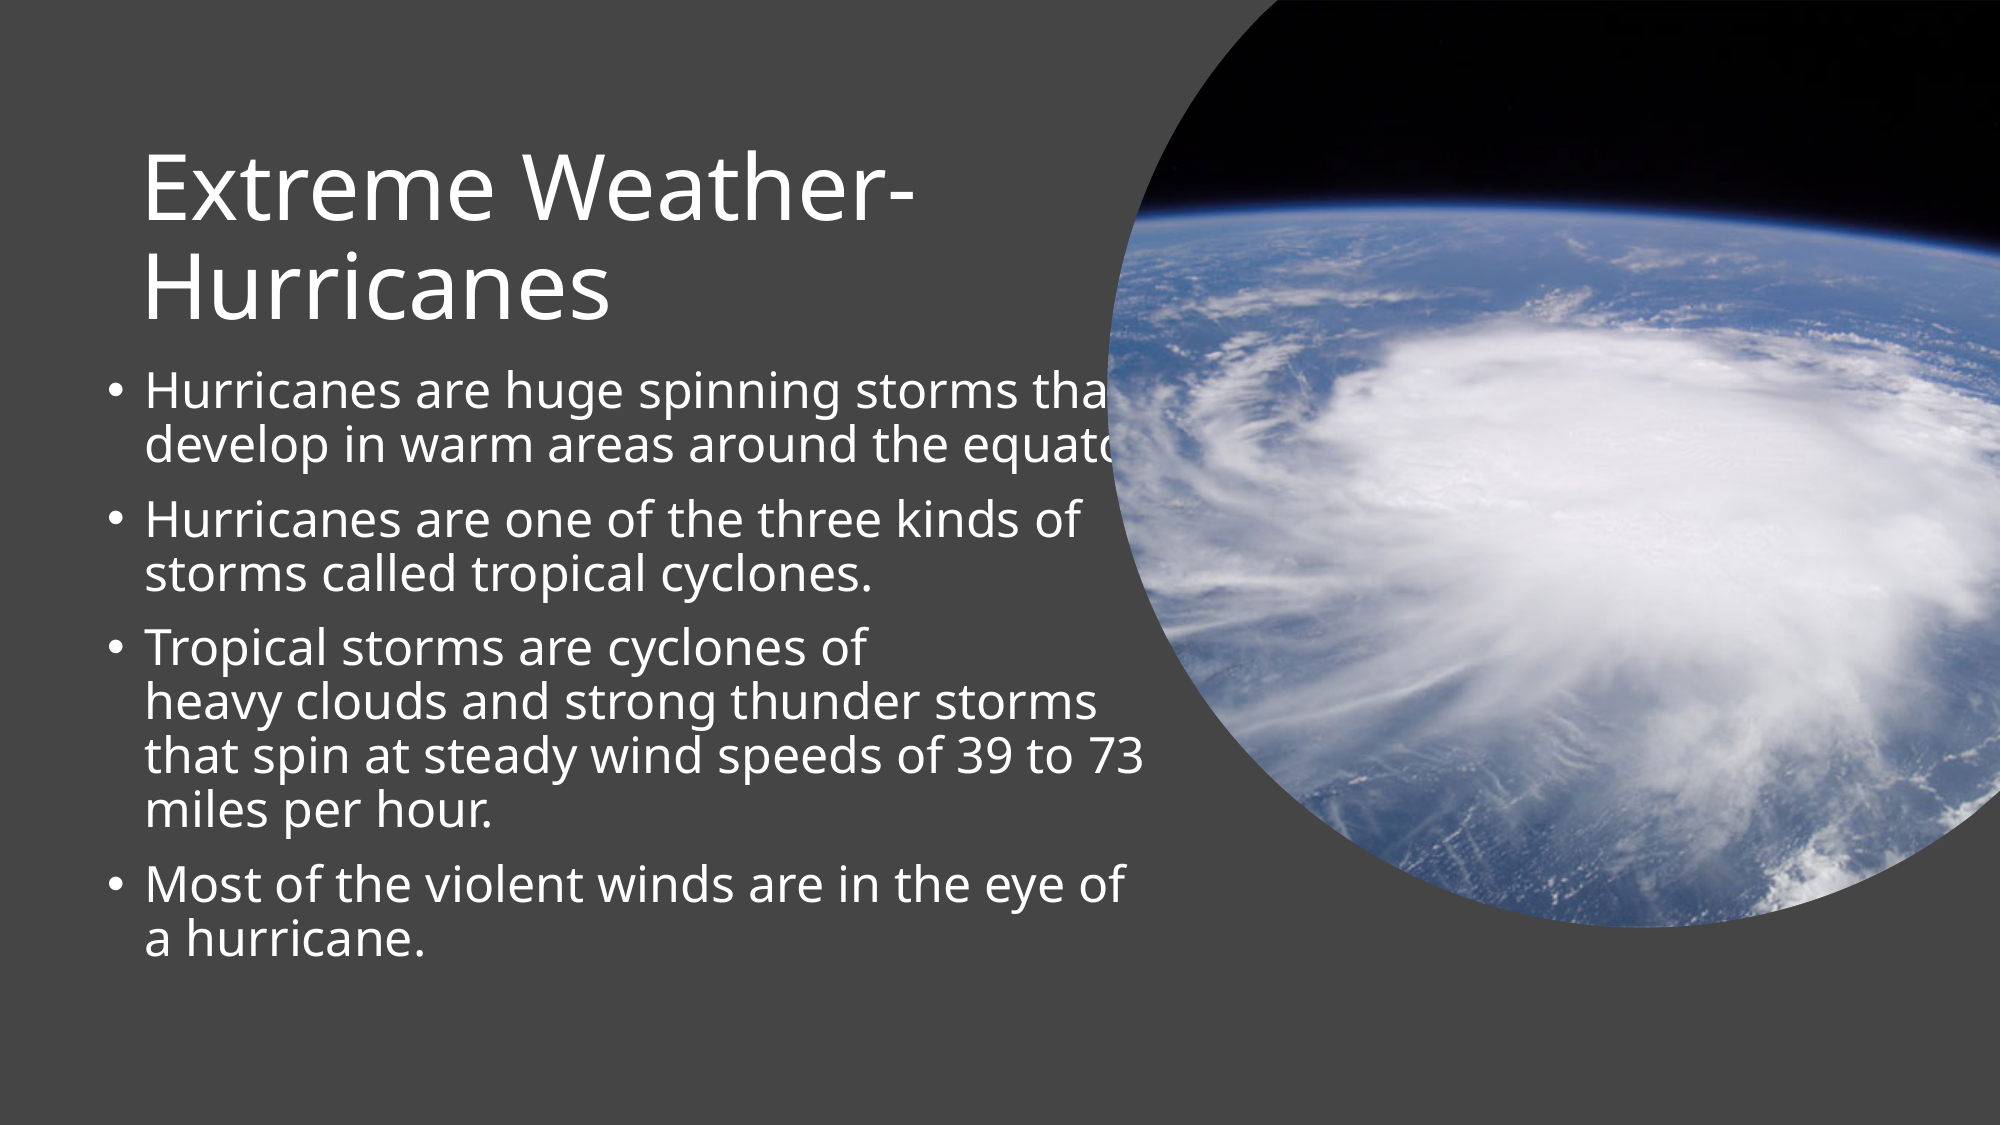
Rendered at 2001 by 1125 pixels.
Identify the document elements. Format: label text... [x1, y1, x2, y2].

list Hurricanes are huge spinning storms that develop in warm areas around the equator. Hurricanes are one of the three kinds of storms called tropical cyclones. Tropical storms are cyclones of heavy clouds and strong thunder storms that spin at steady wind speeds of 39 to 73 miles per hour. Most of the violent winds are in the eye of a hurricane. [92, 357, 1181, 1112]
picture [1107, 0, 2000, 928]
title Extreme Weather-Hurricanes [125, 131, 997, 350]
